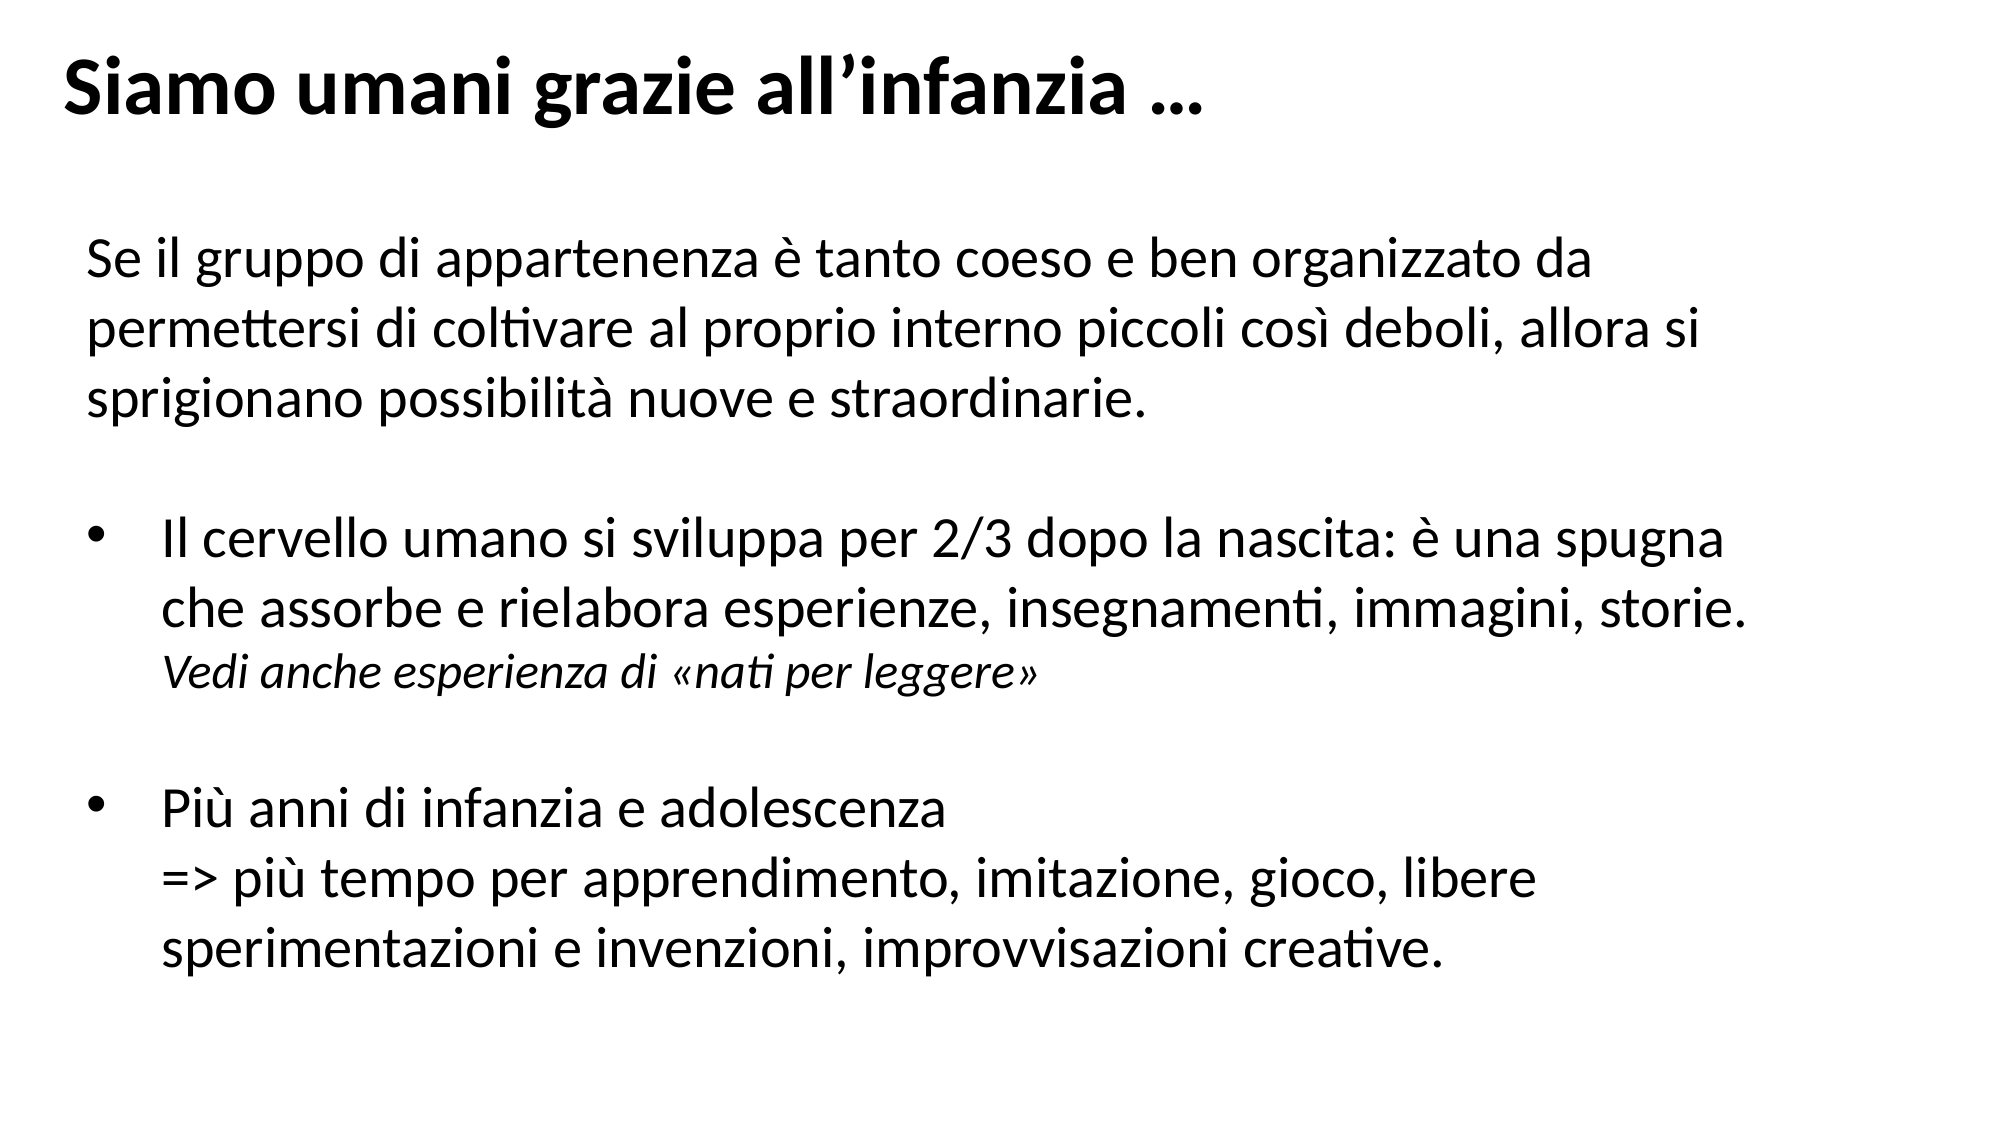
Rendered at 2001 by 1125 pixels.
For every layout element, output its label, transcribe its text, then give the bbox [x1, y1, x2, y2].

text_box Siamo umani grazie all’infanzia … [49, 24, 1884, 139]
text_box Se il gruppo di appartenenza è tanto coeso e ben organizzato da permettersi di coltivare al proprio interno piccoli così deboli, allora si sprigionano possibilità nuove e straordinarie. Il cervello umano si sviluppa per 2/3 dopo la nascita: è una spugna che assorbe e rielabora esperienze, insegnamenti, immagini, storie. Vedi anche esperienza di «nati per leggere» Più anni di infanzia e adolescenza => più tempo per apprendimento, imitazione, gioco, libere sperimentazioni e invenzioni, improvvisazioni creative. [71, 211, 1782, 987]
